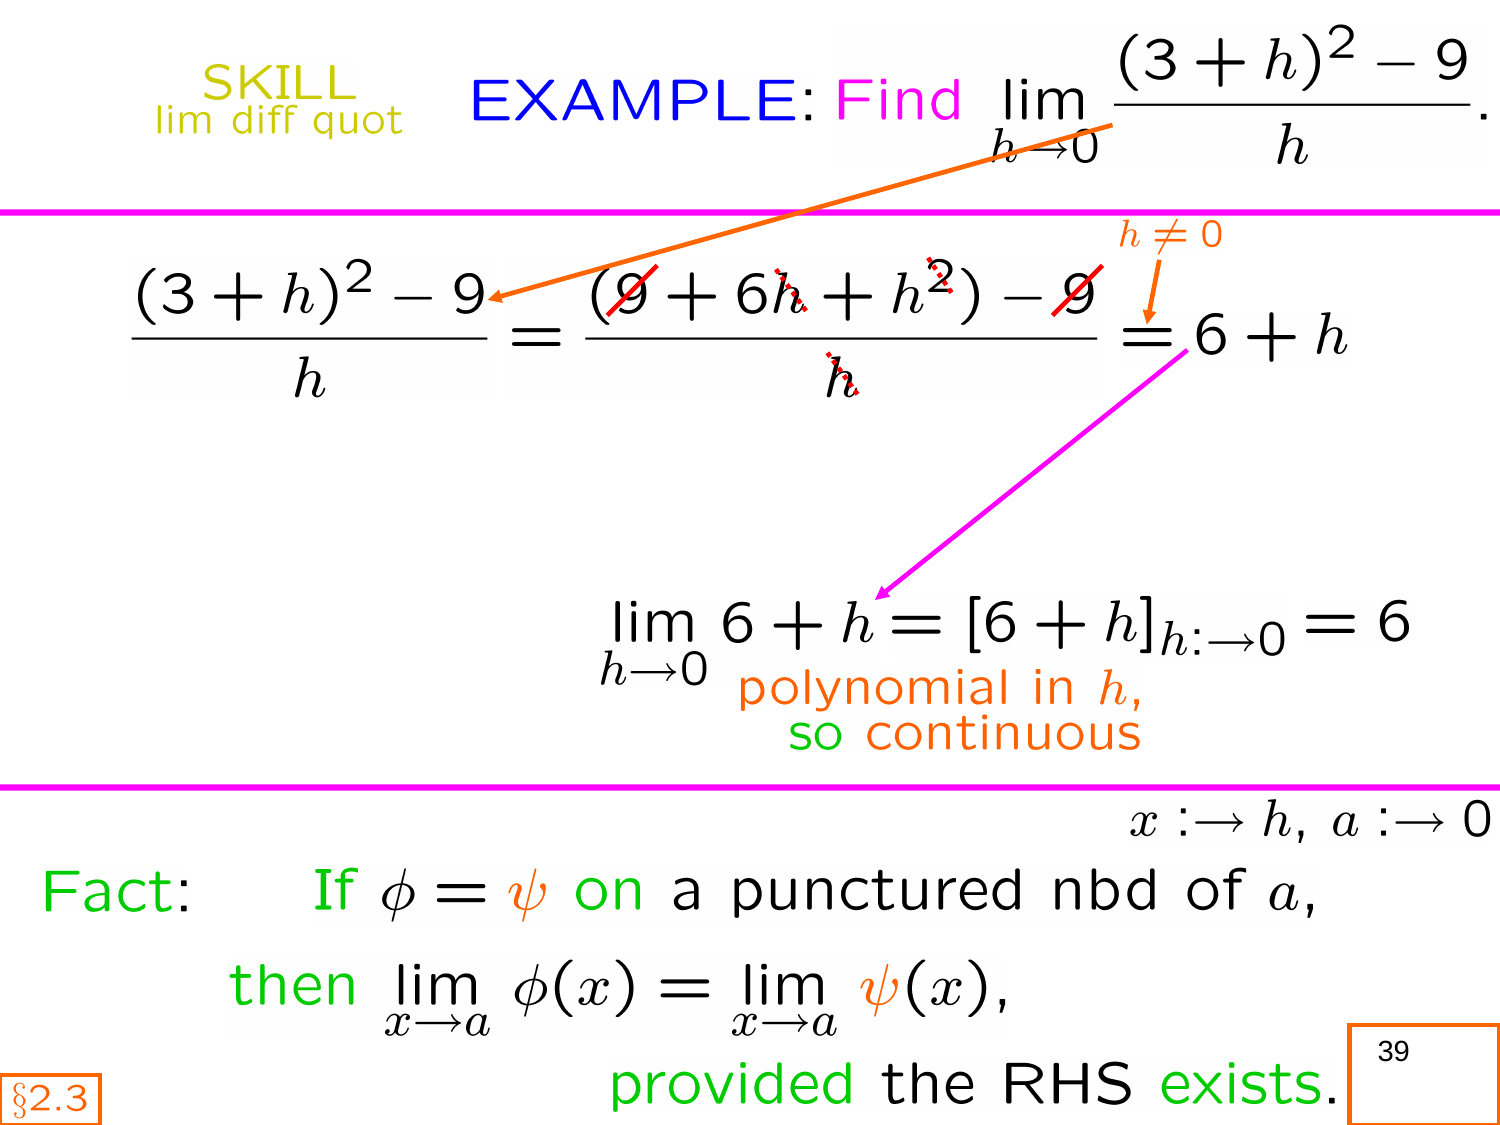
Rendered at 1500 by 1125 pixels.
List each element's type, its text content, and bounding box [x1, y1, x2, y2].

picture [599, 599, 876, 688]
text_box [0, 1074, 100, 1125]
picture [313, 866, 1315, 923]
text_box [156, 62, 405, 140]
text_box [1119, 218, 1223, 325]
picture [129, 256, 491, 401]
picture [227, 958, 1007, 1038]
text_box [1349, 1025, 1500, 1125]
picture [890, 596, 1286, 659]
picture [1304, 599, 1410, 644]
text_box [496, 290, 505, 303]
picture [510, 256, 1099, 400]
text_box [875, 371, 1162, 600]
picture [1128, 799, 1492, 844]
picture [612, 1059, 1337, 1113]
picture [837, 23, 1488, 165]
slide_number 39 [1074, 1024, 1425, 1103]
picture [12, 1080, 88, 1119]
picture [1121, 312, 1351, 363]
picture [44, 870, 189, 912]
picture [472, 76, 813, 121]
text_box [740, 669, 1141, 751]
